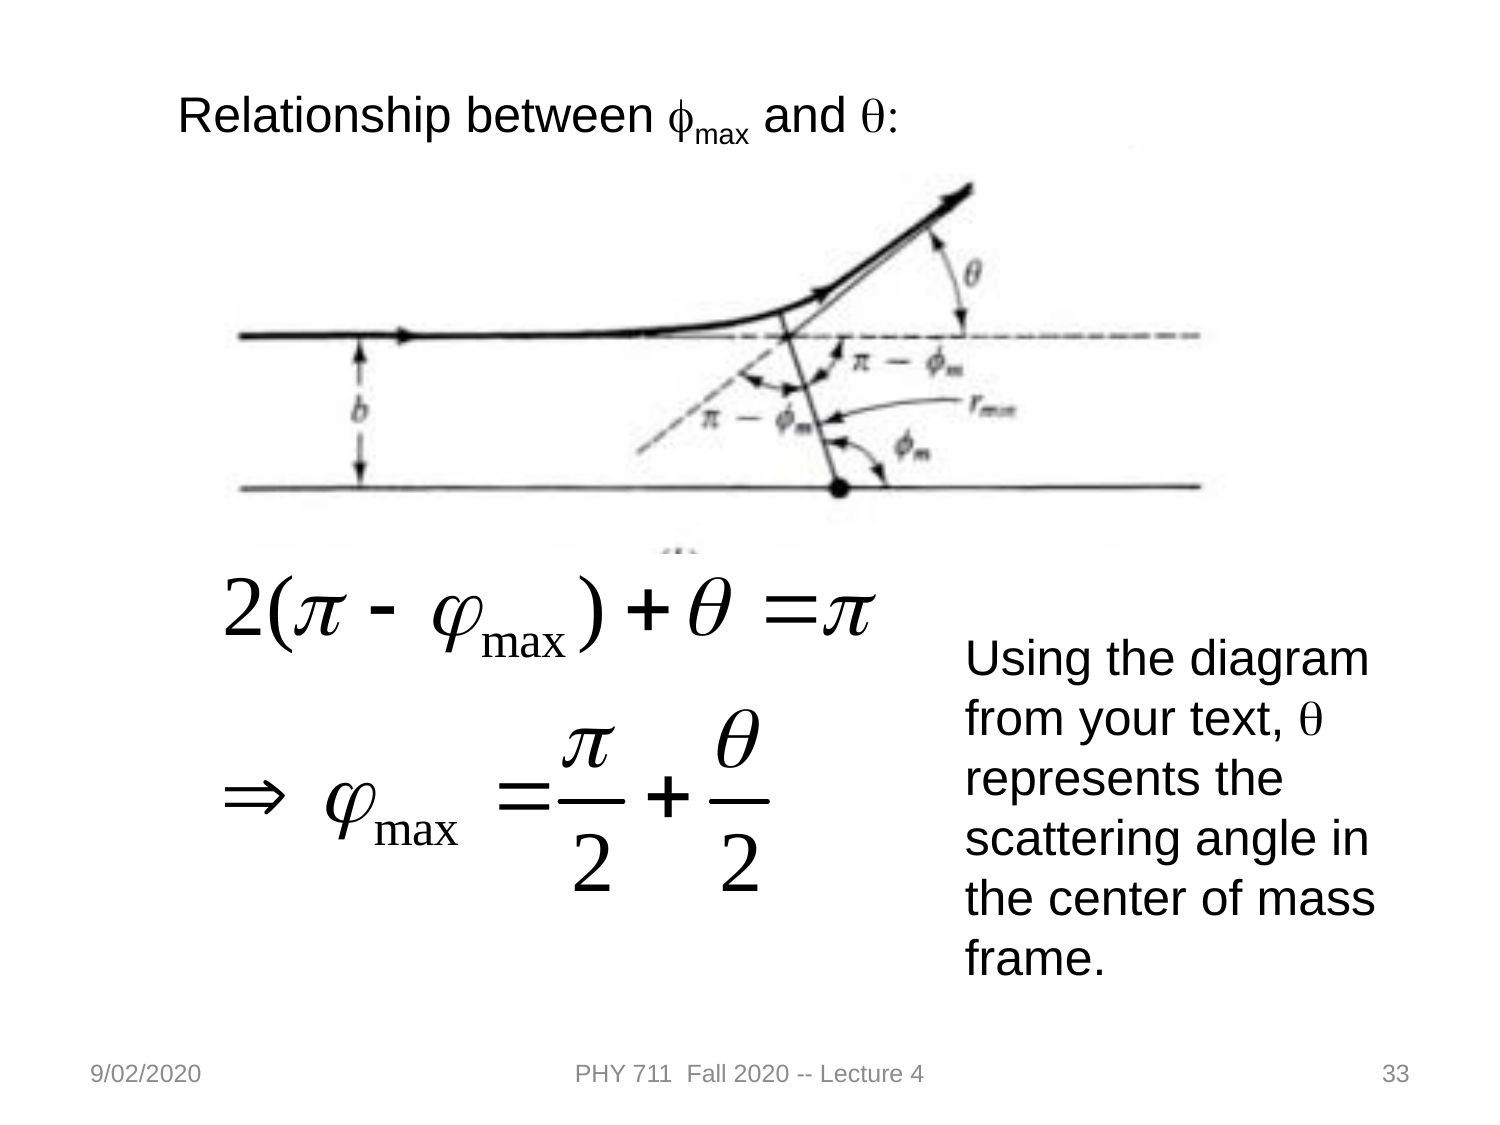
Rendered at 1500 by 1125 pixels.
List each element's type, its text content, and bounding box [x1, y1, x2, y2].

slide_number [75, 1042, 425, 1103]
text_box Using the diagram from your text, q represents the scattering angle in the center of mass frame. [950, 618, 1425, 993]
picture [187, 145, 1227, 554]
footer PHY 711 Fall 2020 -- Lecture 4 [512, 1042, 988, 1103]
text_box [214, 555, 891, 906]
slide_number 33 [1074, 1042, 1425, 1103]
text_box Relationship between fmax and q: [162, 74, 1100, 158]
